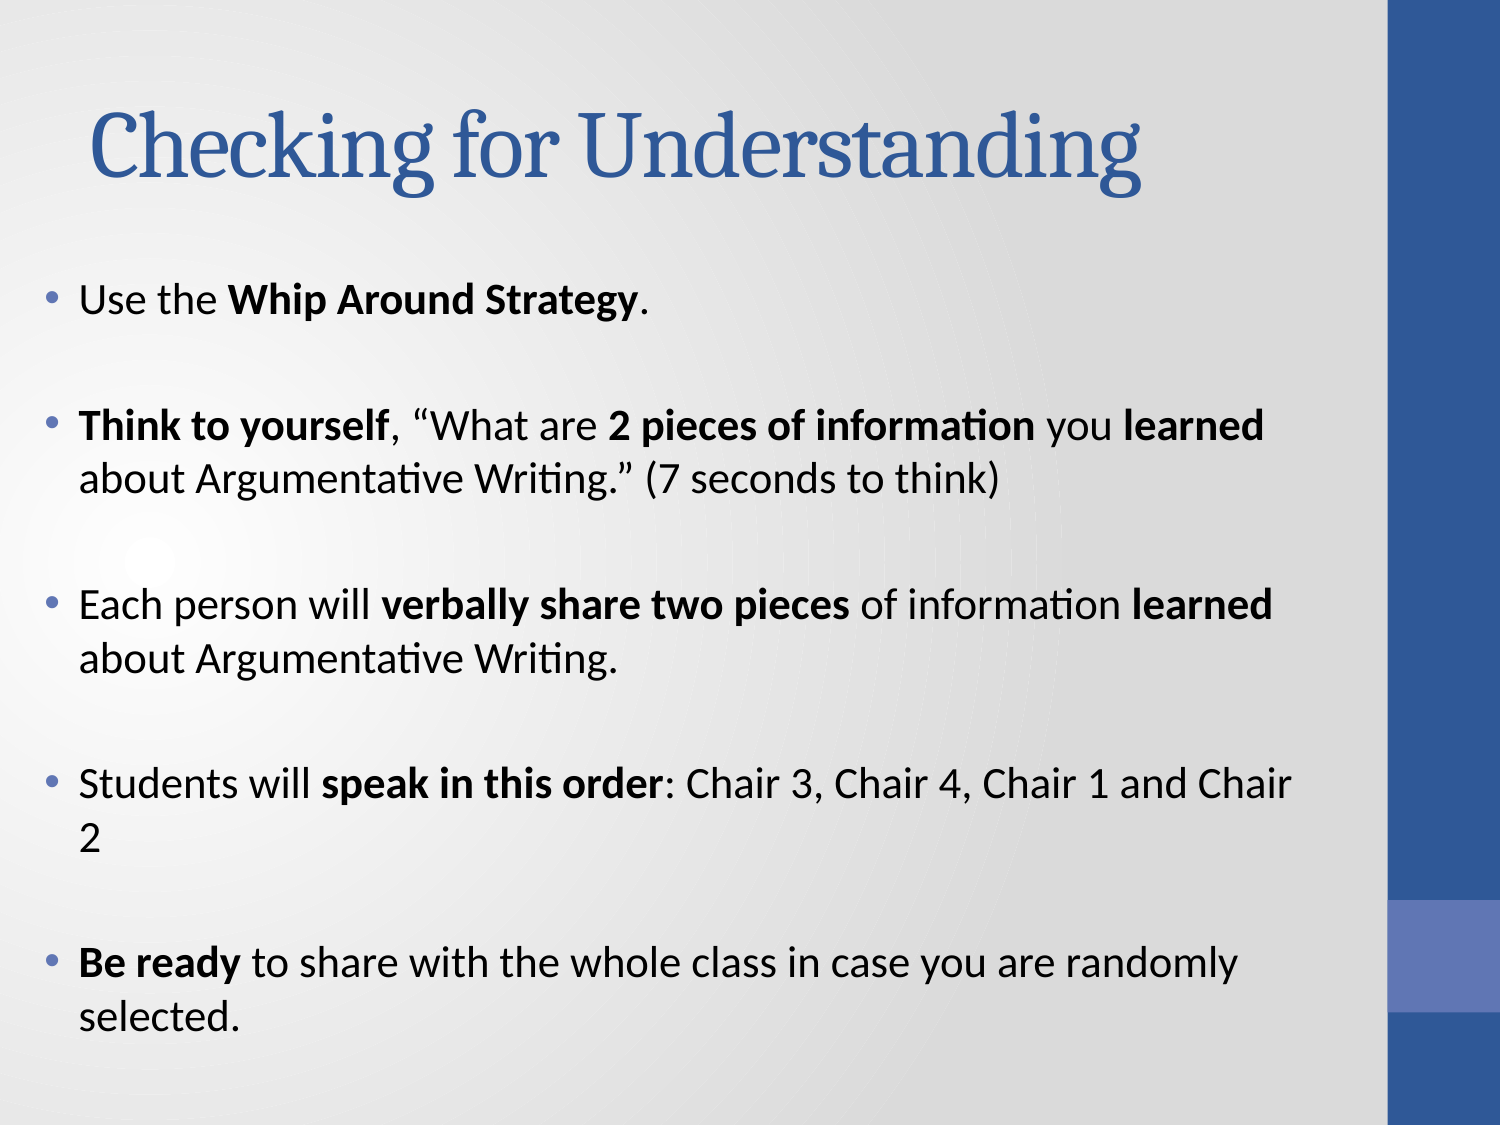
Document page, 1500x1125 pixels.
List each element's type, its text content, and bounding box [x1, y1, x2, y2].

title Checking for Understanding [75, 45, 1325, 233]
list Use the Whip Around Strategy. Think to yourself, “What are 2 pieces of information you learned about Argumentative Writing.” (7 seconds to think) Each person will verbally share two pieces of information learned about Argumentative Writing. Students will speak in this order: Chair 3, Chair 4, Chair 1 and Chair 2 Be ready to share with the whole class in case you are randomly selected. [12, 262, 1313, 1050]
